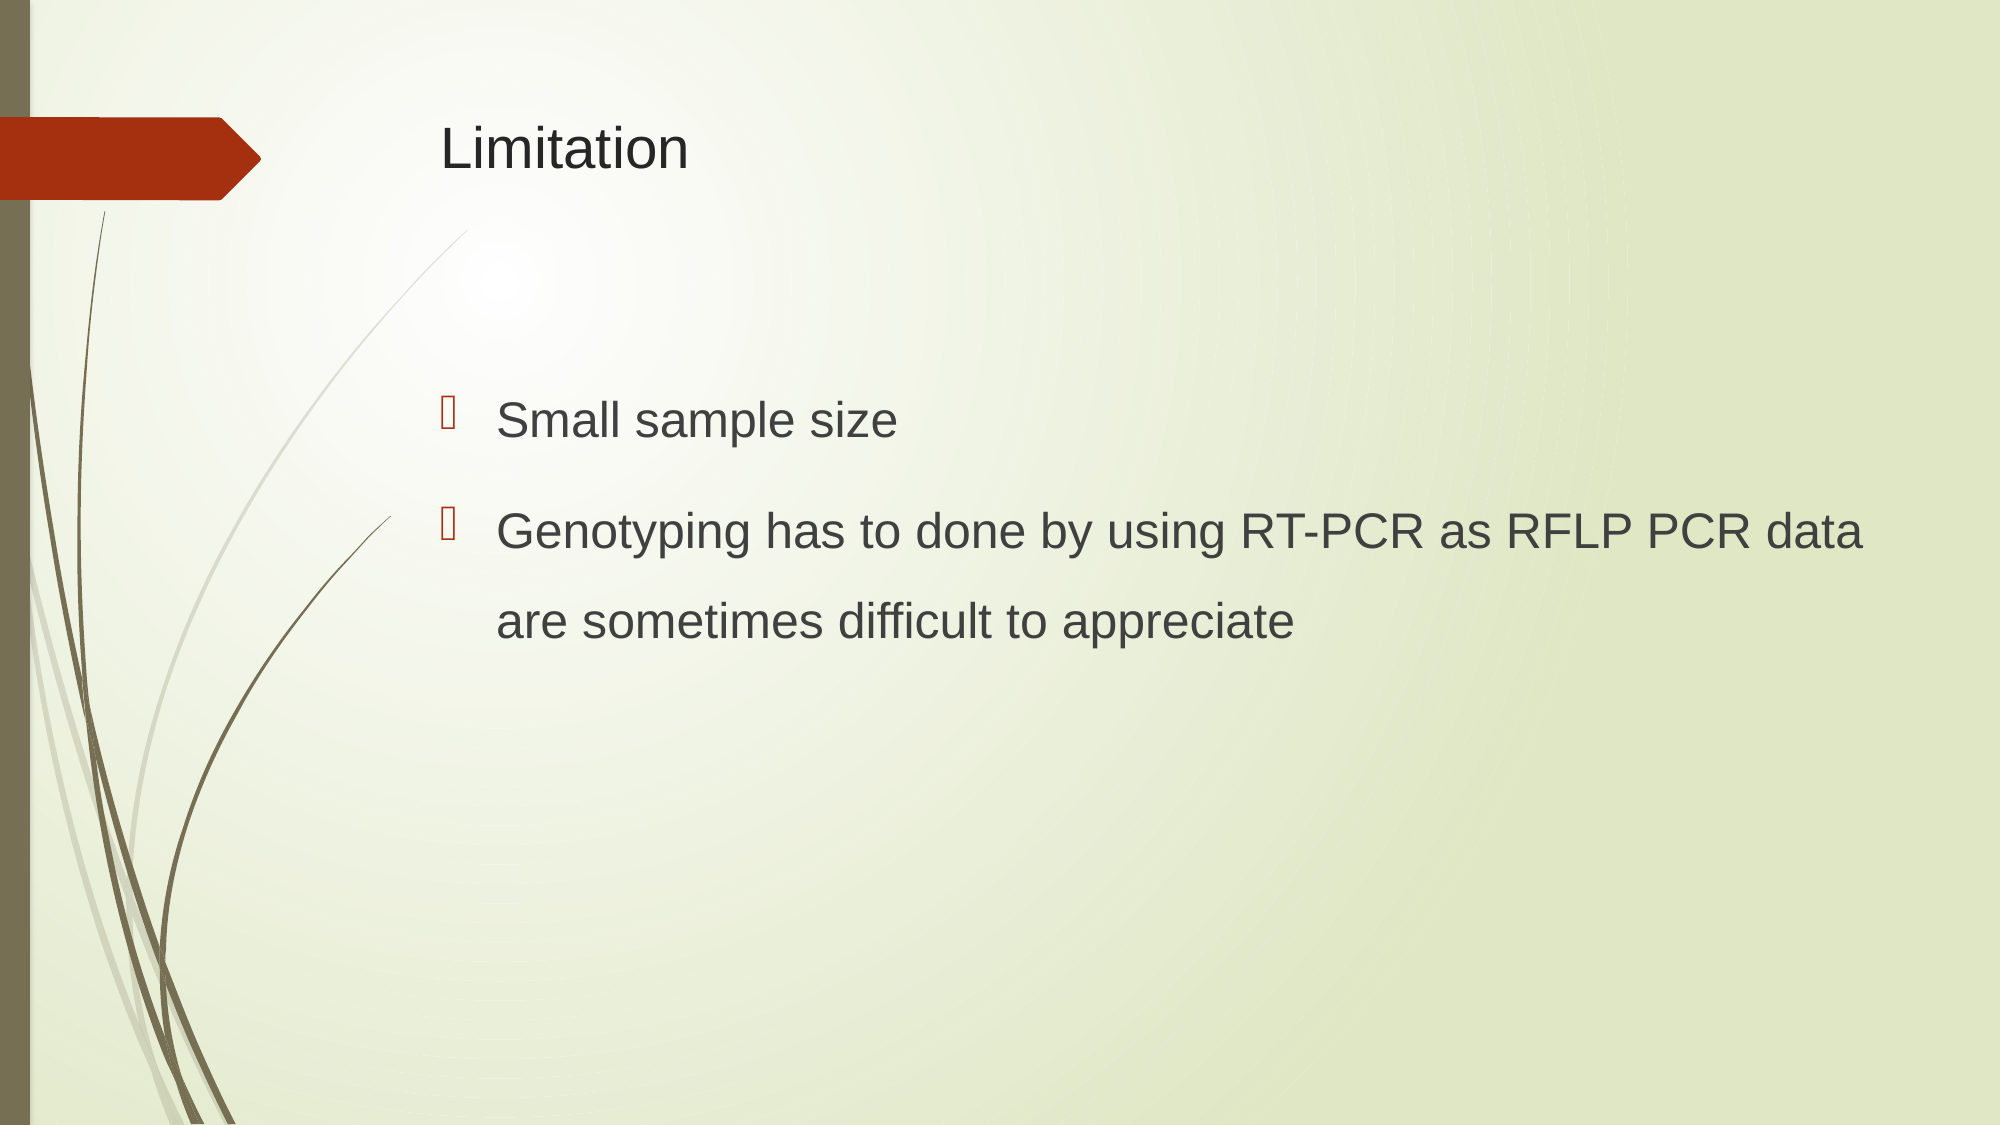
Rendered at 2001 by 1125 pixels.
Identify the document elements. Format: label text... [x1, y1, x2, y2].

list Small sample size Genotyping has to done by using RT-PCR as RFLP PCR data are sometimes difficult to appreciate [424, 350, 1888, 970]
title Limitation [425, 102, 1888, 313]
